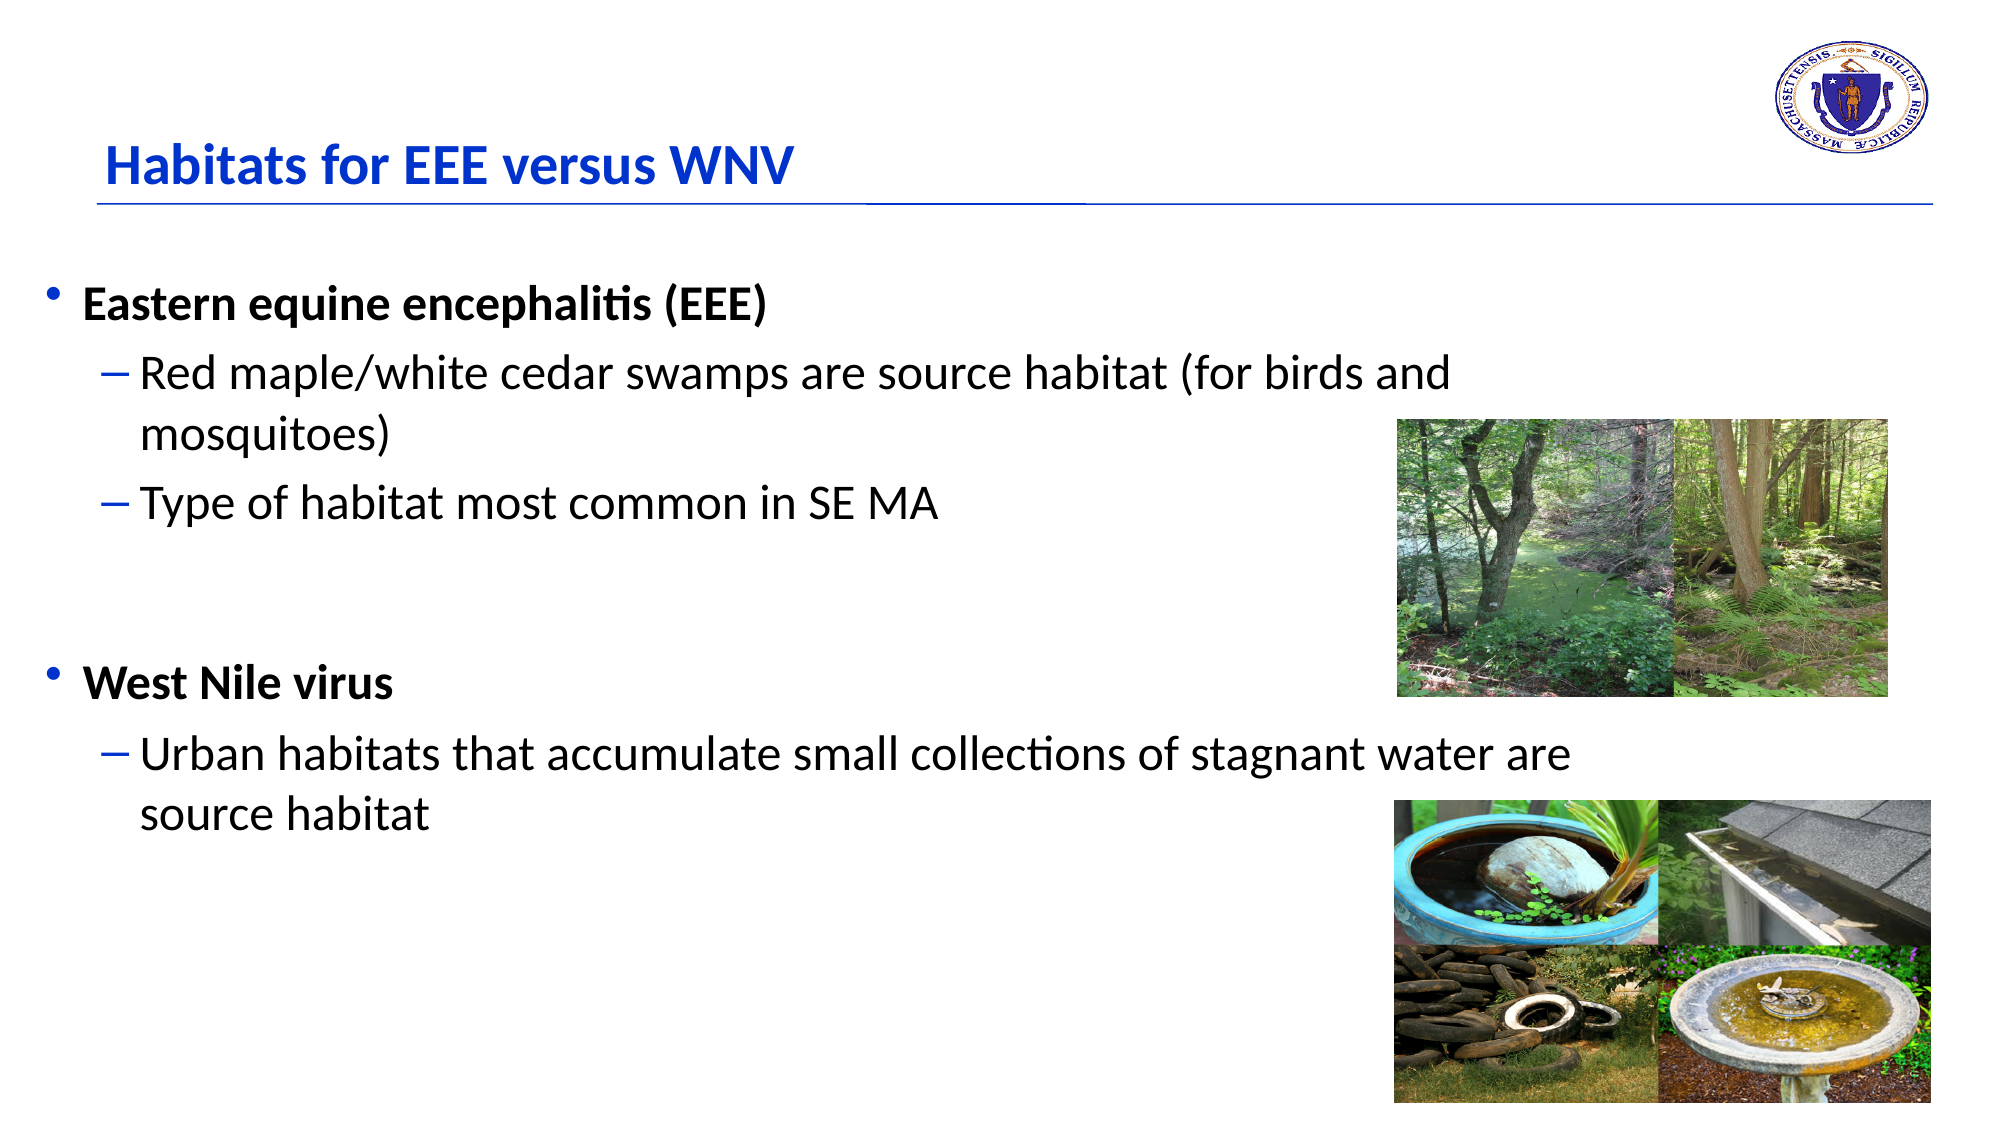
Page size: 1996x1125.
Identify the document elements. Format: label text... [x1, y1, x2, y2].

picture [1396, 419, 1888, 697]
title Habitats for EEE versus WNV [90, 7, 1778, 205]
list Eastern equine encephalitis (EEE) Red maple/white cedar swamps are source habitat (for birds and mosquitoes) Type of habitat most common in SE MA West Nile virus Urban habitats that accumulate small collections of stagnant water are source habitat [30, 262, 1730, 1005]
picture [1778, 35, 1937, 158]
picture [1394, 800, 1931, 1103]
